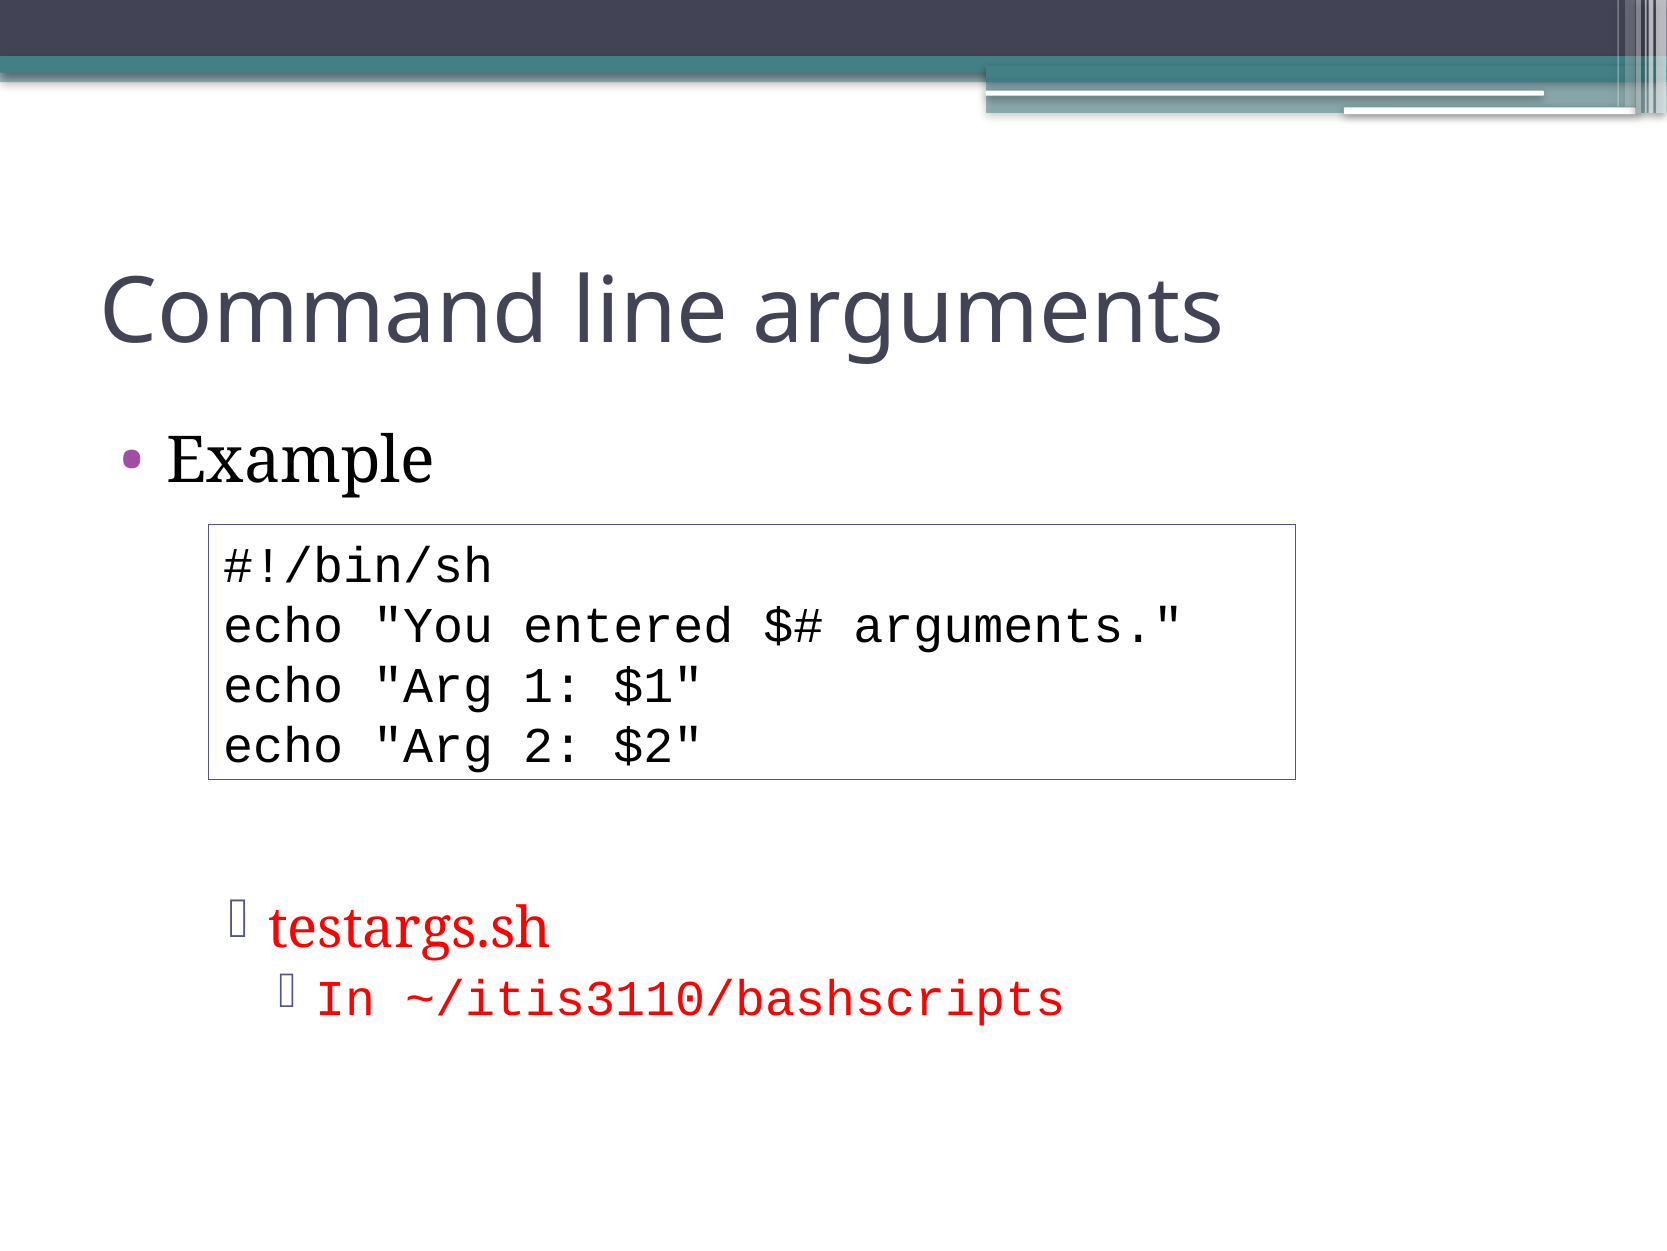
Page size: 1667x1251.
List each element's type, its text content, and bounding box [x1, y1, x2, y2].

text_box #!/bin/sh echo "You entered $# arguments." echo "Arg 1: $1" echo "Arg 2: $2" [208, 524, 1296, 780]
title Command line arguments [83, 208, 1584, 403]
list Example testargs.sh In ~/itis3110/bashscripts [83, 410, 1584, 1199]
